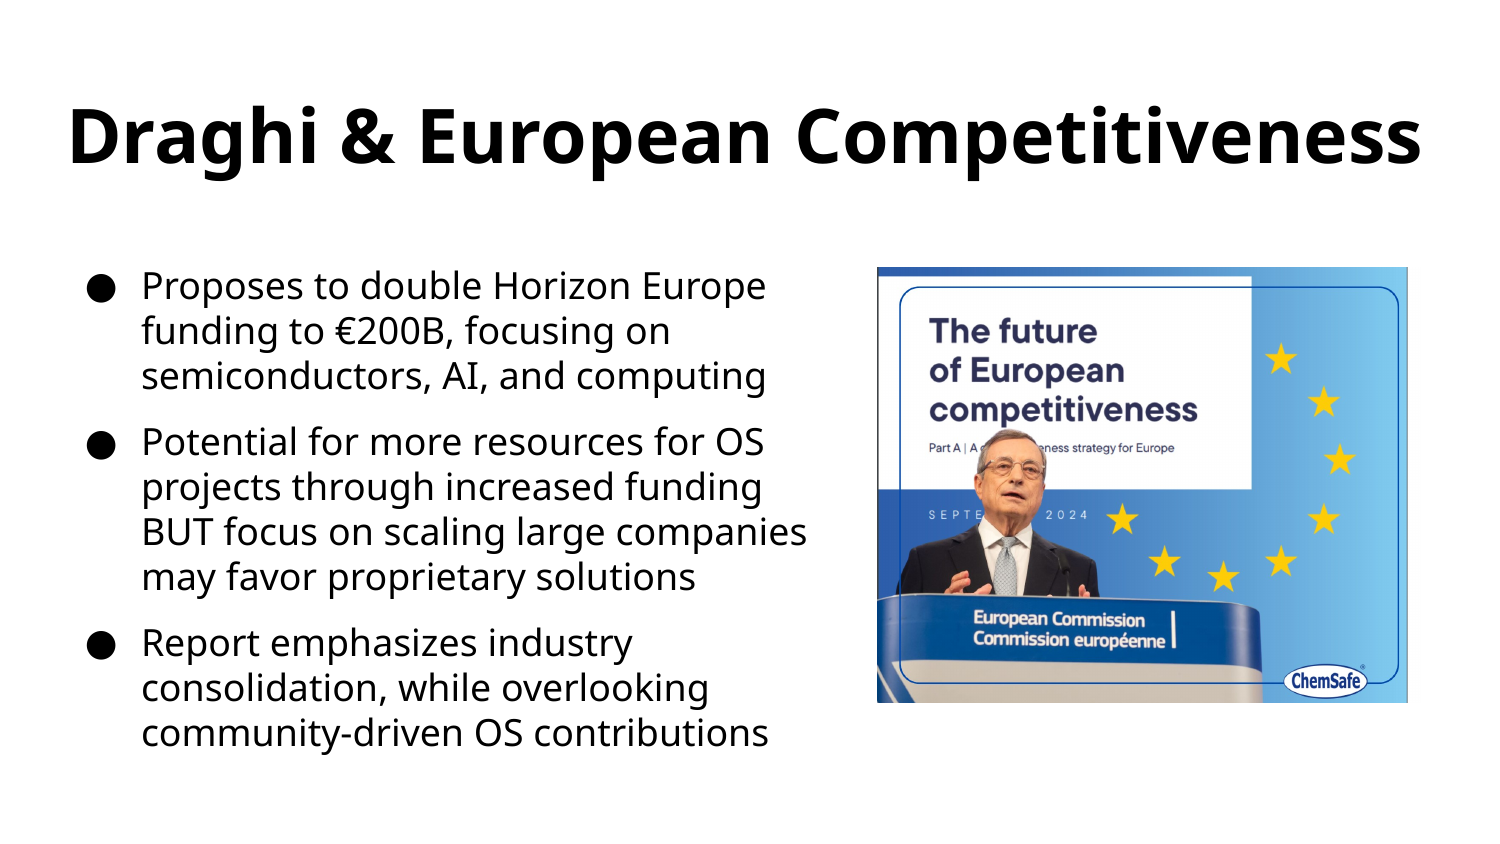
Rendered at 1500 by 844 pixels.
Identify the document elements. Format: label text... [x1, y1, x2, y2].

list Proposes to double Horizon Europe funding to €200B, focusing on semiconductors, AI, and computing Potential for more resources for OS projects through increased funding BUT focus on scaling large companies may favor proprietary solutions Report emphasizes industry consolidation, while overlooking community-driven OS contributions [51, 247, 858, 616]
title Draghi & European Competitiveness [51, 72, 1449, 198]
picture [877, 267, 1421, 703]
